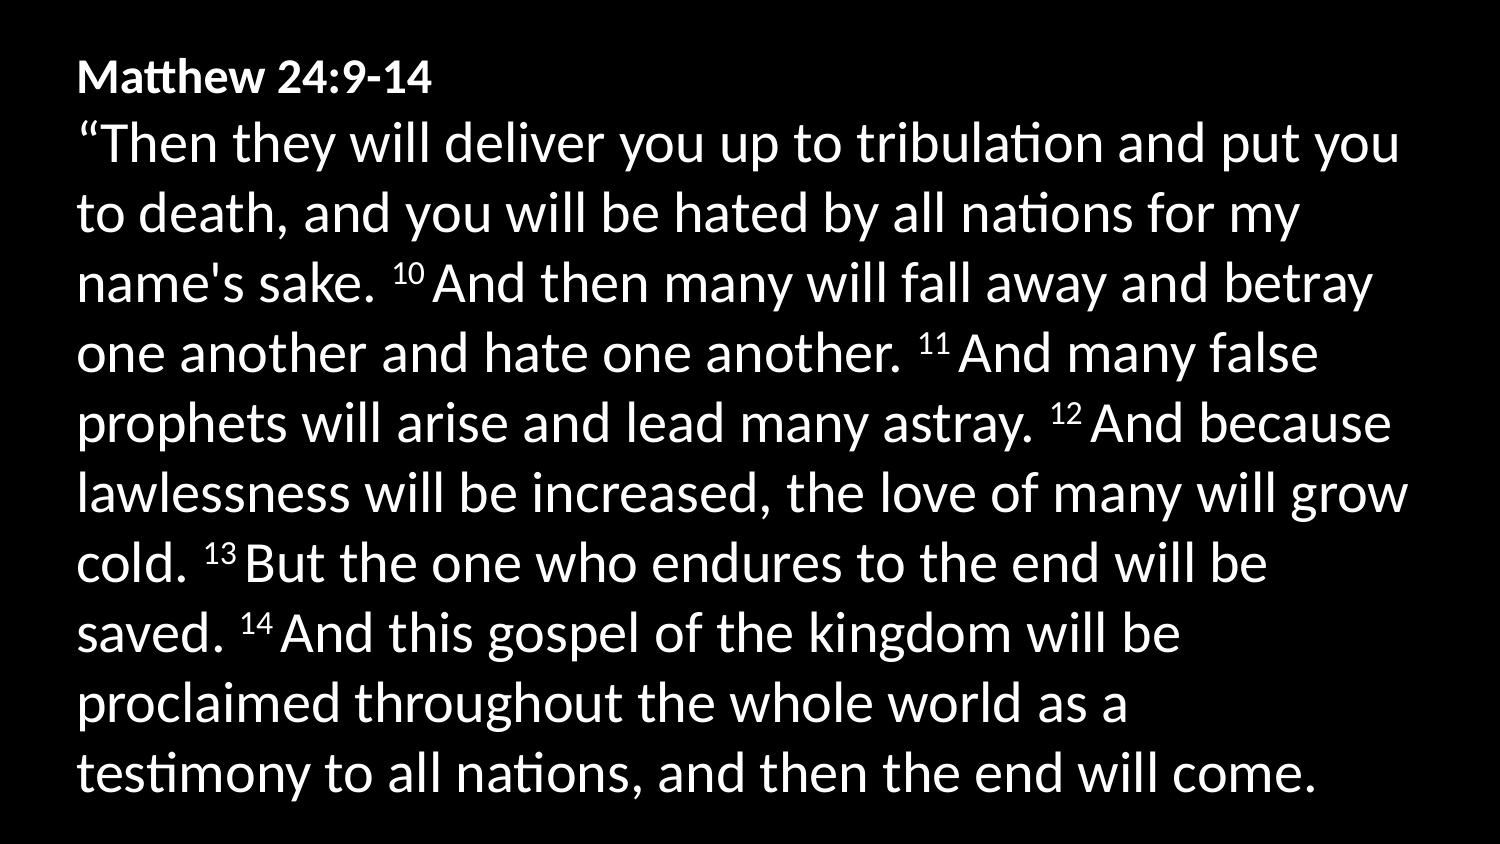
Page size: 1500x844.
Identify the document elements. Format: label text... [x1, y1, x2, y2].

text_box Matthew 24:9-14 “Then they will deliver you up to tribulation and put you to death, and you will be hated by all nations for my name's sake. 10 And then many will fall away and betray one another and hate one another. 11 And many false prophets will arise and lead many astray. 12 And because lawlessness will be increased, the love of many will grow cold. 13 But the one who endures to the end will be saved. 14 And this gospel of the kingdom will be proclaimed throughout the whole world as a testimony to all nations, and then the end will come. [61, 36, 1446, 812]
